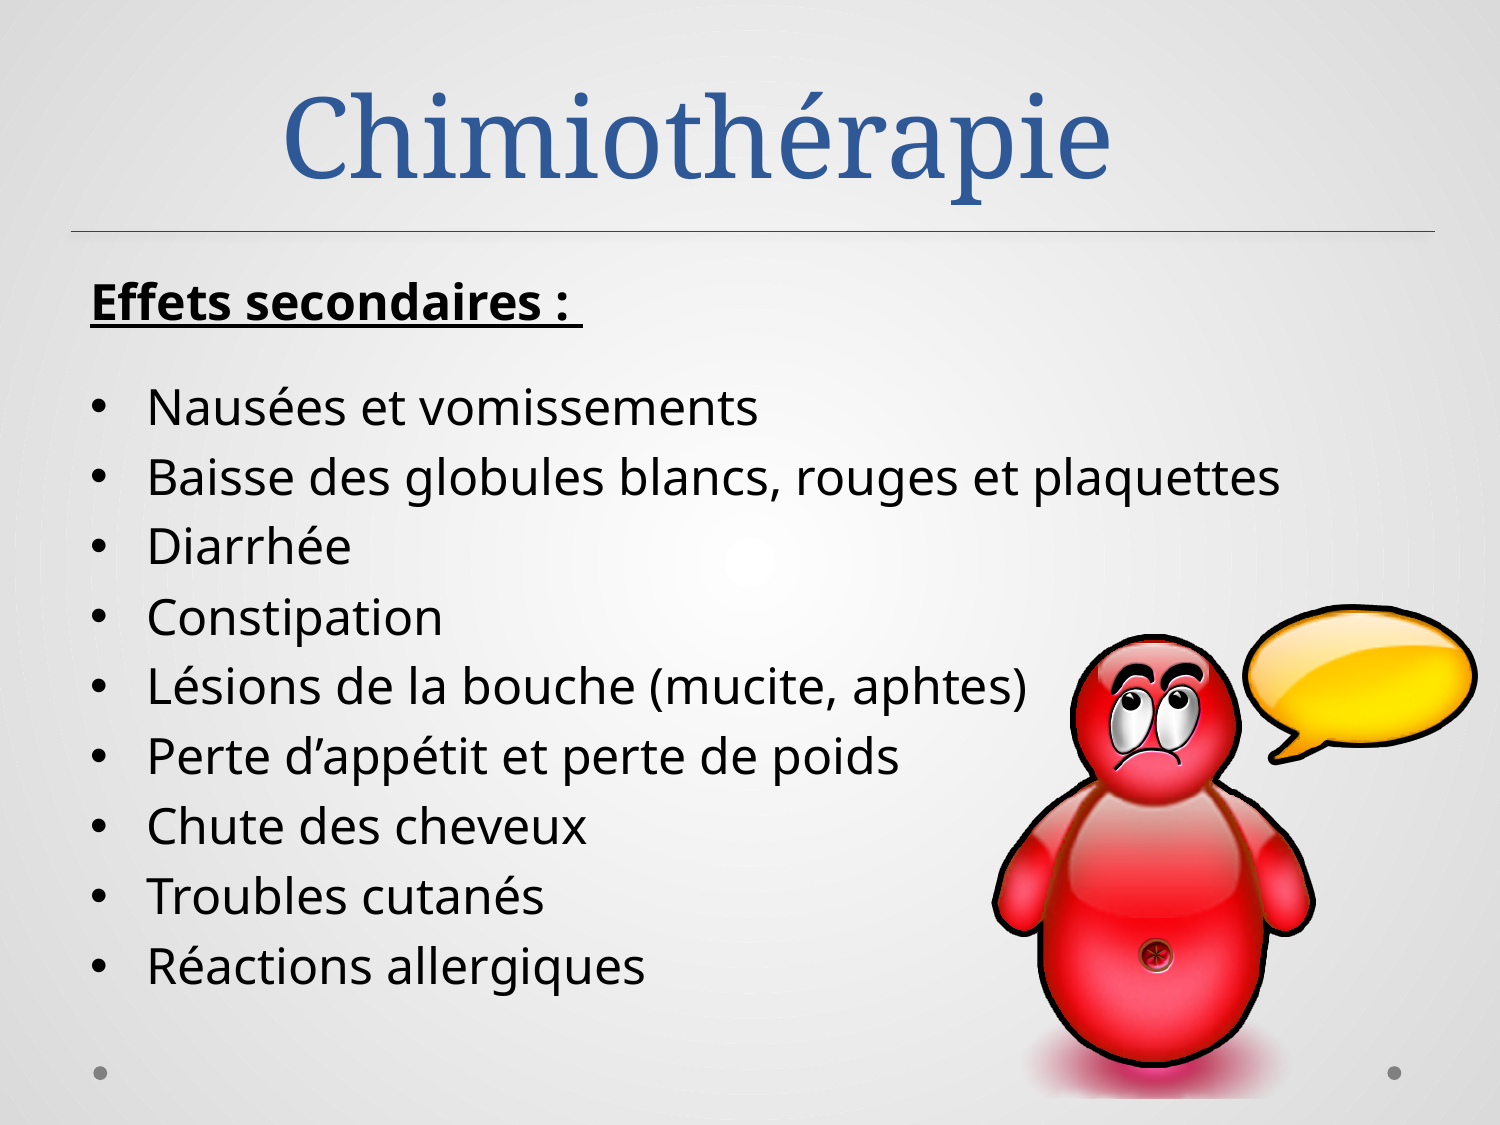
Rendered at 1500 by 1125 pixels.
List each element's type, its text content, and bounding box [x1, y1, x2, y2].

list Effets secondaires : Nausées et vomissements Baisse des globules blancs, rouges et plaquettes Diarrhée Constipation Lésions de la bouche (mucite, aphtes) Perte d’appétit et perte de poids Chute des cheveux Troubles cutanés Réactions allergiques [75, 262, 1425, 1005]
picture [985, 597, 1488, 1099]
title Chimiothérapie [0, 0, 1425, 209]
